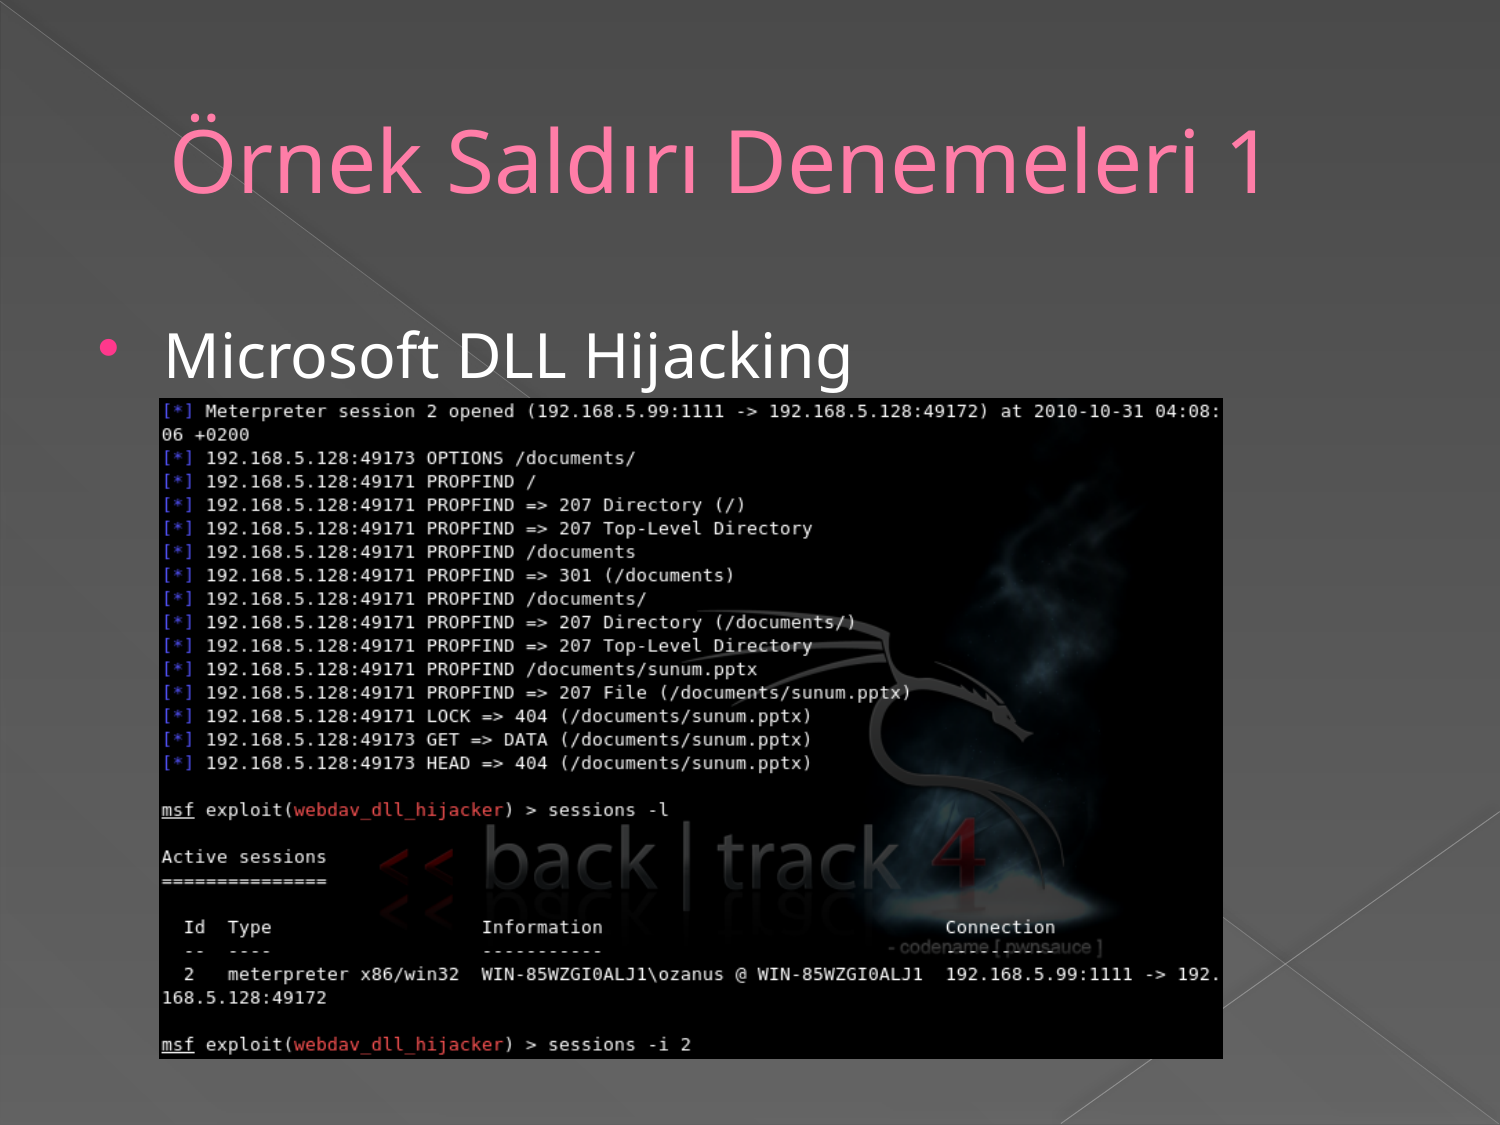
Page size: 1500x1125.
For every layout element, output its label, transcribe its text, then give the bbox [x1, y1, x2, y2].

list Microsoft DLL Hijacking [75, 308, 1425, 1059]
picture [159, 397, 1223, 1059]
title Örnek Saldırı Denemeleri 1 [75, 43, 1425, 274]
